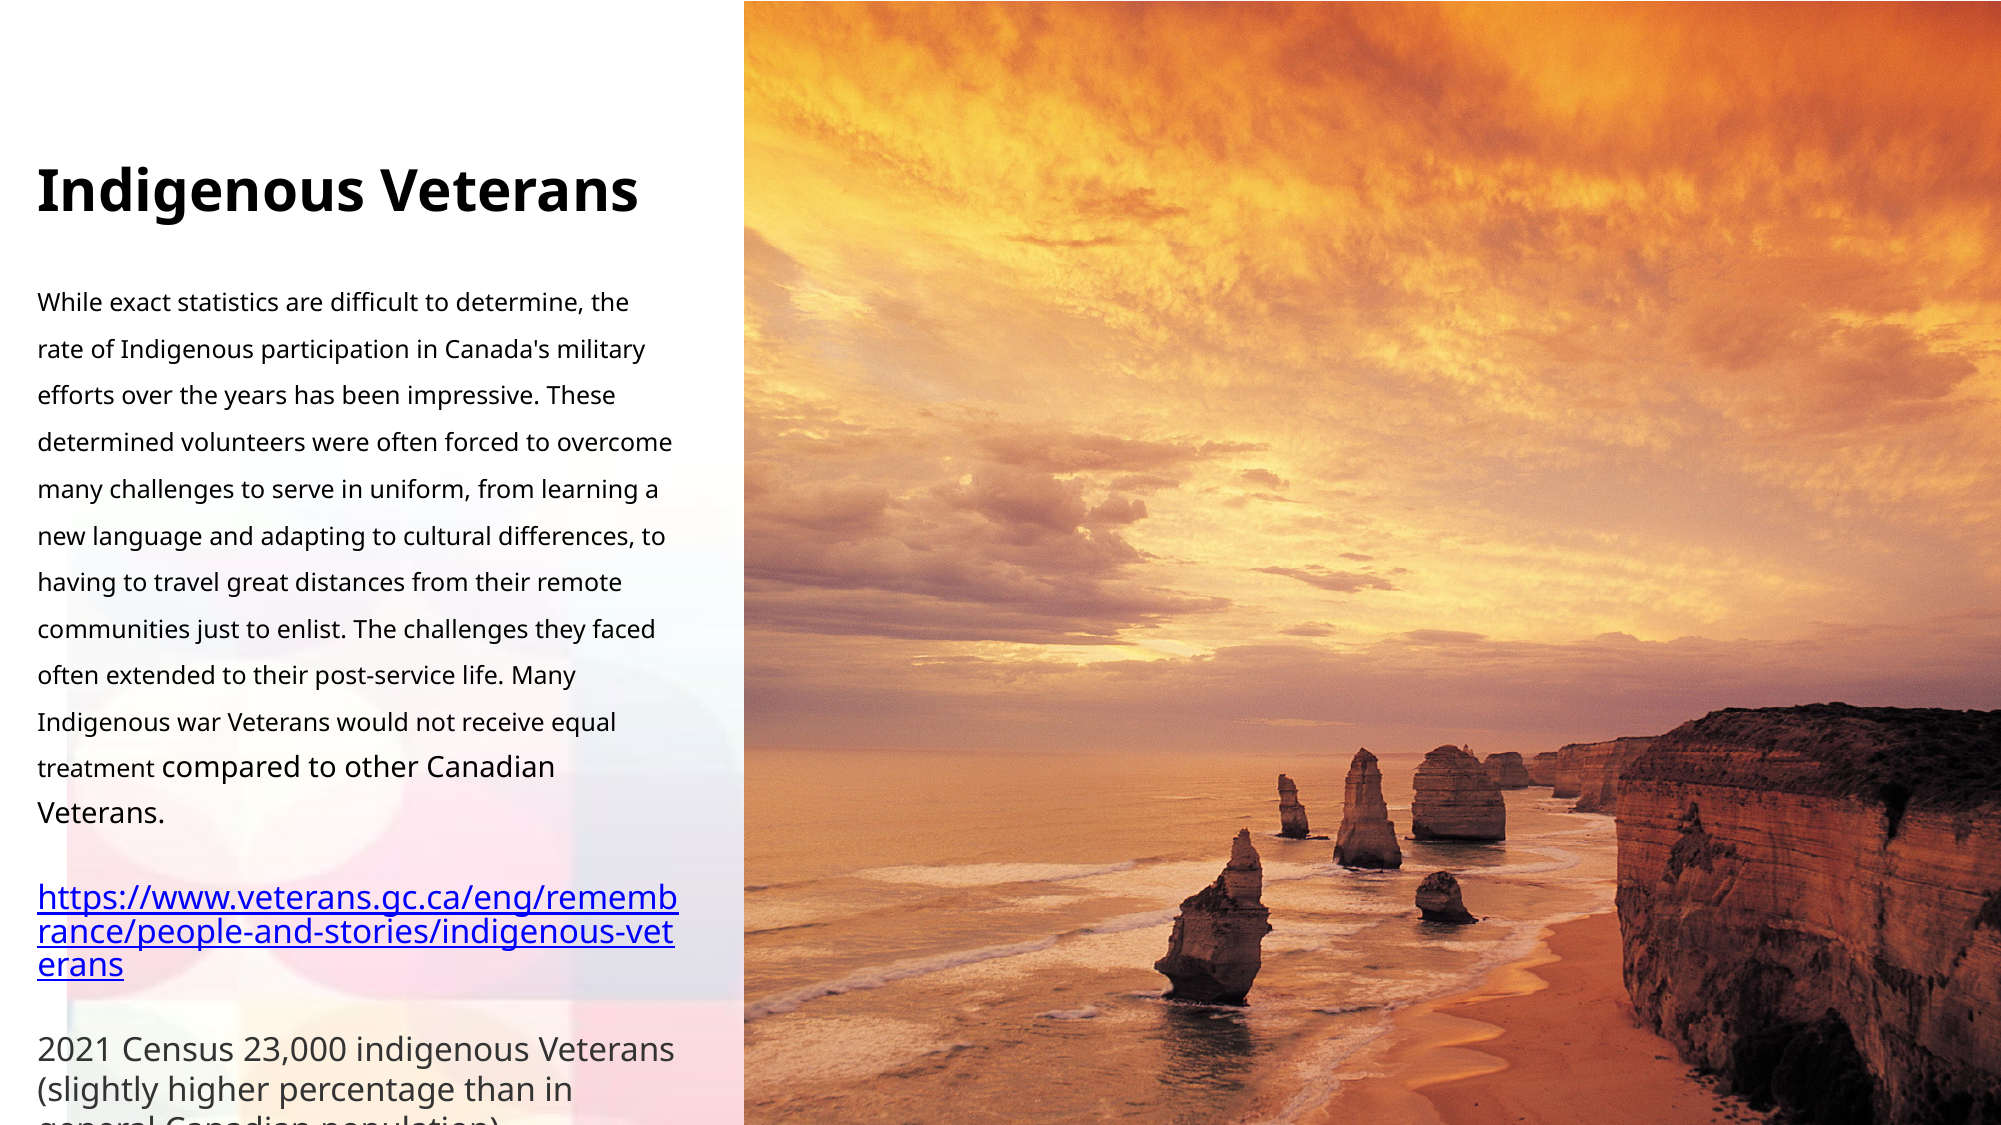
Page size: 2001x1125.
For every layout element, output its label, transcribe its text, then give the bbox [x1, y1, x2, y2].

text_box Indigenous Veterans While exact statistics are difficult to determine, the rate of Indigenous participation in Canada's military efforts over the years has been impressive. These determined volunteers were often forced to overcome many challenges to serve in uniform, from learning a new language and adapting to cultural differences, to having to travel great distances from their remote communities just to enlist. The challenges they faced often extended to their post-service life. Many Indigenous war Veterans would not receive equal treatment compared to other Canadian Veterans. https://www.veterans.gc.ca/eng/remembrance/people-and-stories/indigenous-veterans 2021 Census 23,000 indigenous Veterans (slightly higher percentage than in general Canadian population) [37, 129, 60, 1125]
picture [66, 1, 2001, 1125]
